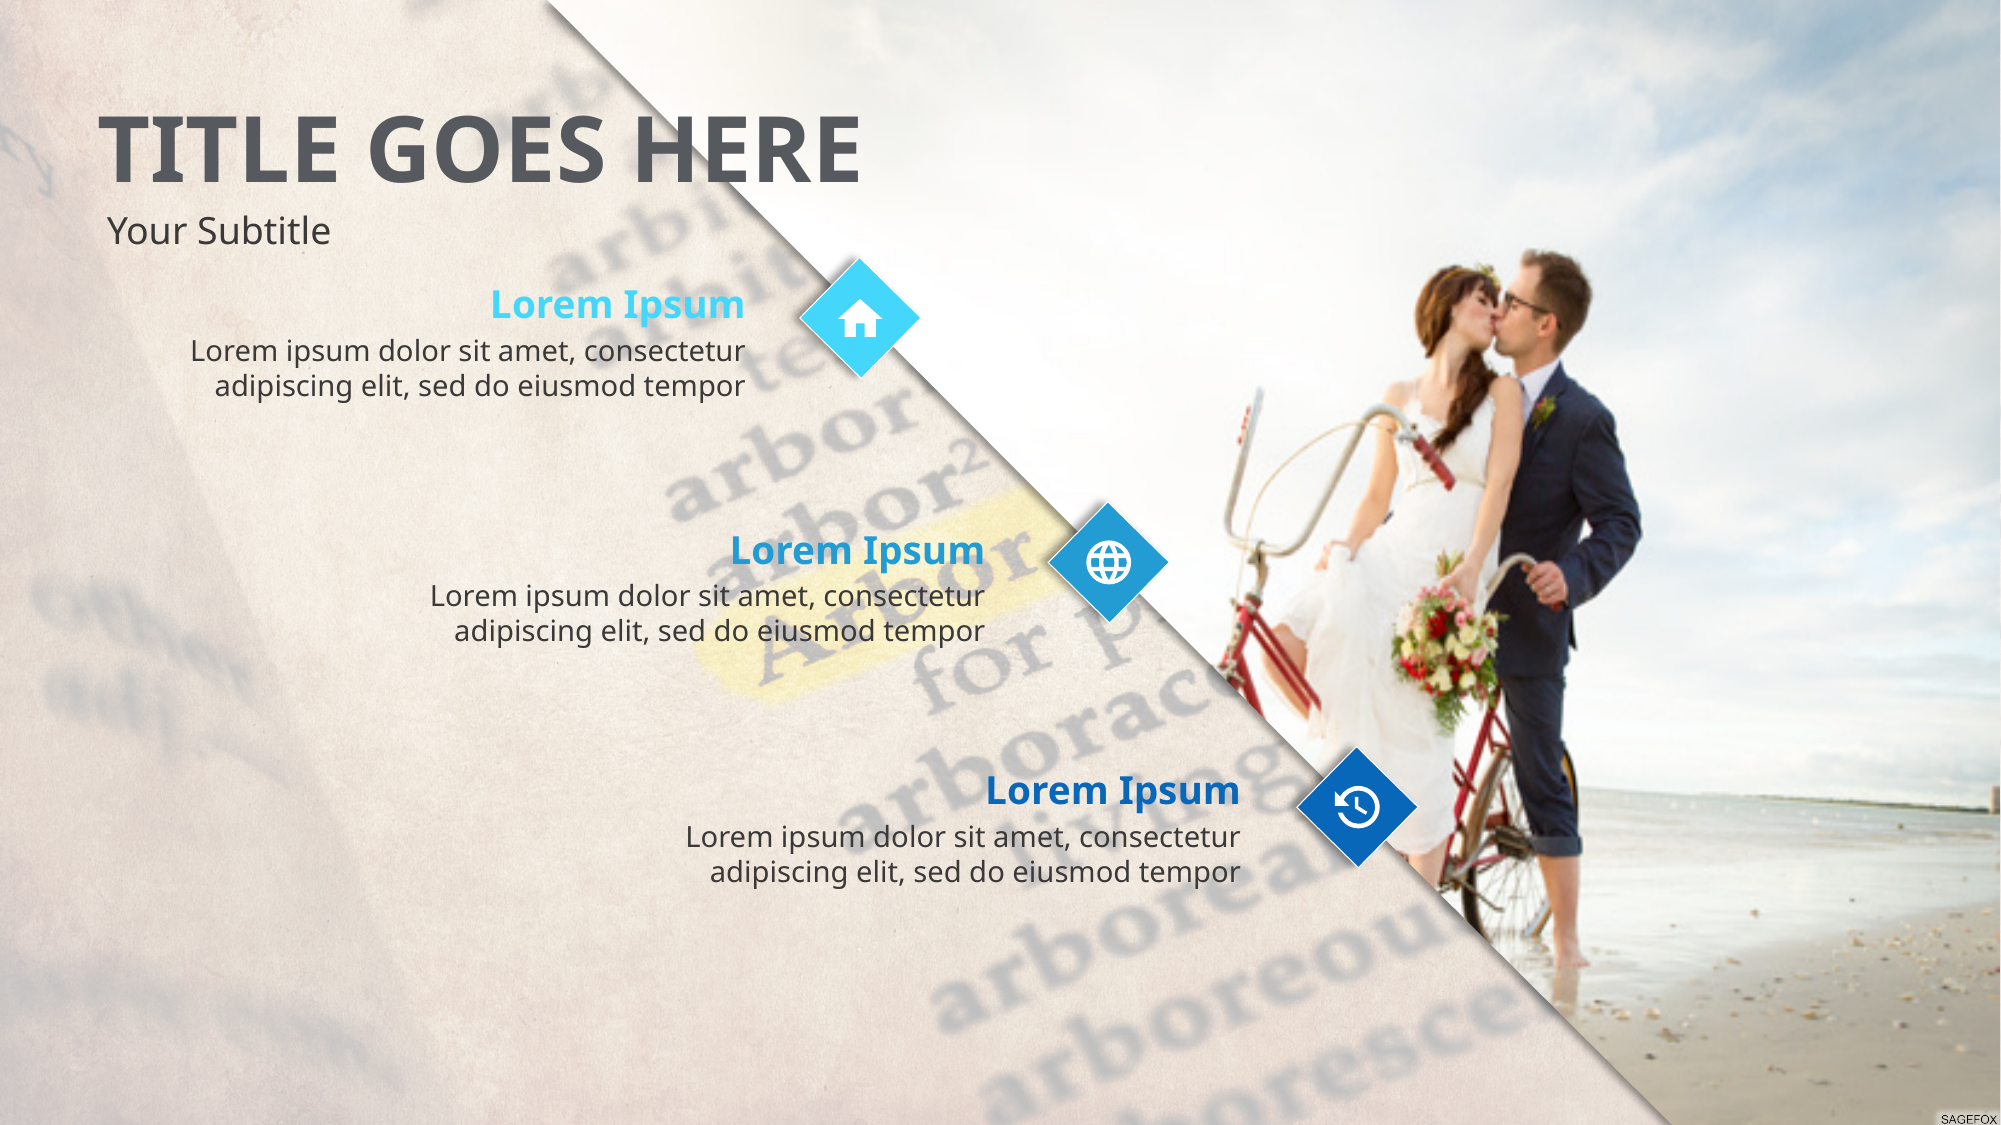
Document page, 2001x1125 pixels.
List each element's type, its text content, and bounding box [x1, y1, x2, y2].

picture [1938, 1114, 1999, 1125]
text_box [1295, 745, 1420, 870]
text_box Lorem Ipsum Lorem ipsum dolor sit amet, consectetur adipiscing elit, sed do eiusmod tempor [379, 520, 996, 653]
text_box Lorem Ipsum Lorem ipsum dolor sit amet, consectetur adipiscing elit, sed do eiusmod tempor [140, 274, 756, 407]
text_box [798, 260, 923, 380]
text_box [1334, 785, 1380, 829]
text_box Lorem Ipsum Lorem ipsum dolor sit amet, consectetur adipiscing elit, sed do eiusmod tempor [635, 761, 1252, 894]
text_box [1086, 540, 1132, 585]
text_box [82, 83, 987, 260]
text_box [1046, 500, 1171, 625]
text_box [837, 298, 883, 337]
text_box [545, 0, 2000, 1125]
